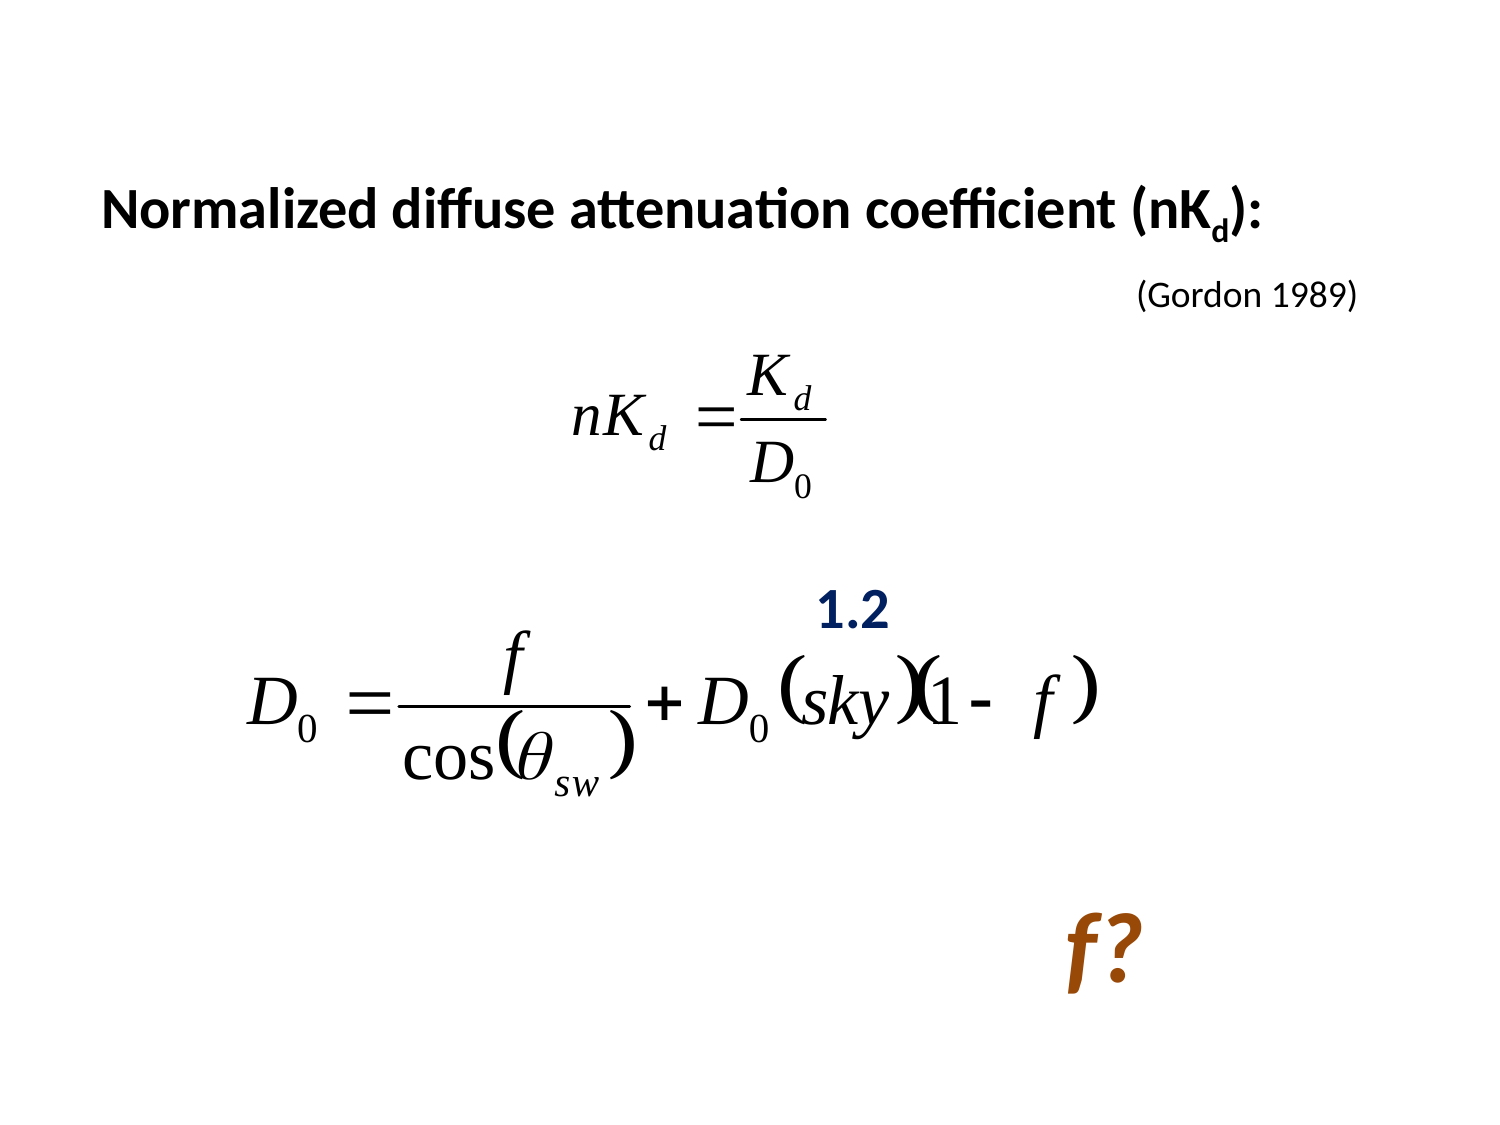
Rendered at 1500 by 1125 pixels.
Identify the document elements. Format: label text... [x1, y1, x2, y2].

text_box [562, 337, 838, 513]
text_box f? [1050, 875, 1159, 1010]
text_box 1.2 [800, 562, 906, 610]
text_box Normalized diffuse attenuation coefficient (nKd): [86, 162, 1279, 257]
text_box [234, 612, 1101, 813]
text_box (Gordon 1989) [1121, 262, 1374, 323]
